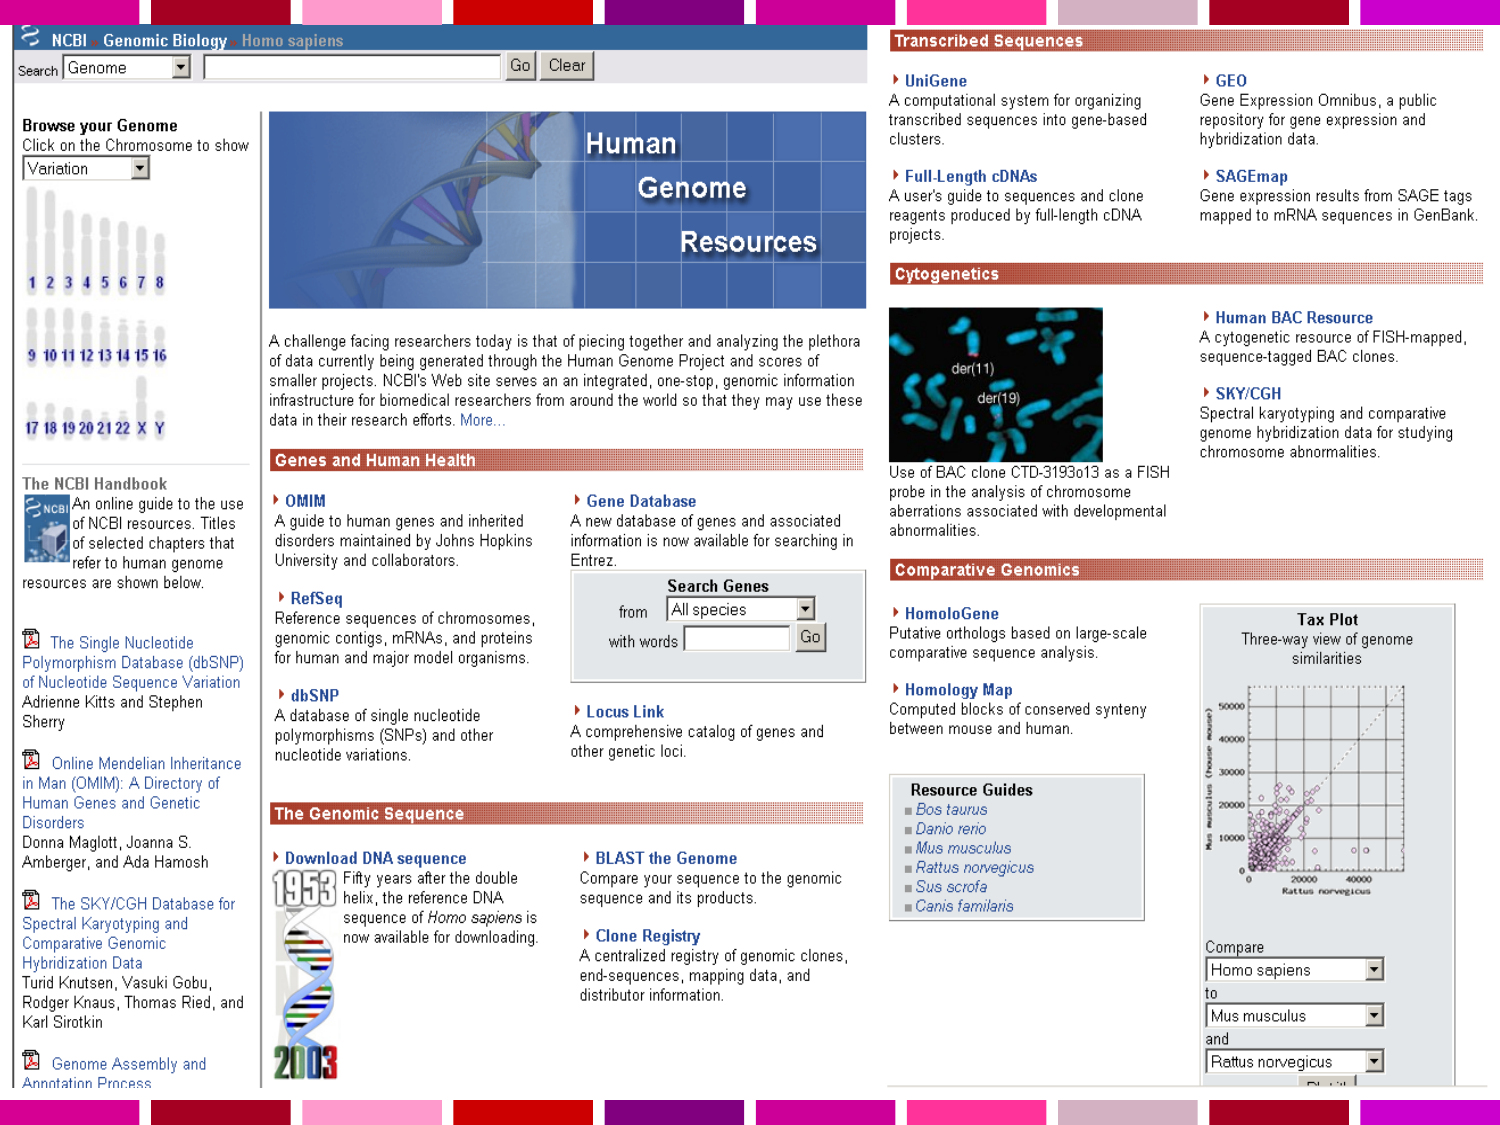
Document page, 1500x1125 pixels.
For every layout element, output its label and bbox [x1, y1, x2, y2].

picture [887, 26, 1488, 1088]
picture [0, 26, 868, 1088]
text_box [0, 1099, 1500, 1125]
text_box [0, 0, 1500, 26]
